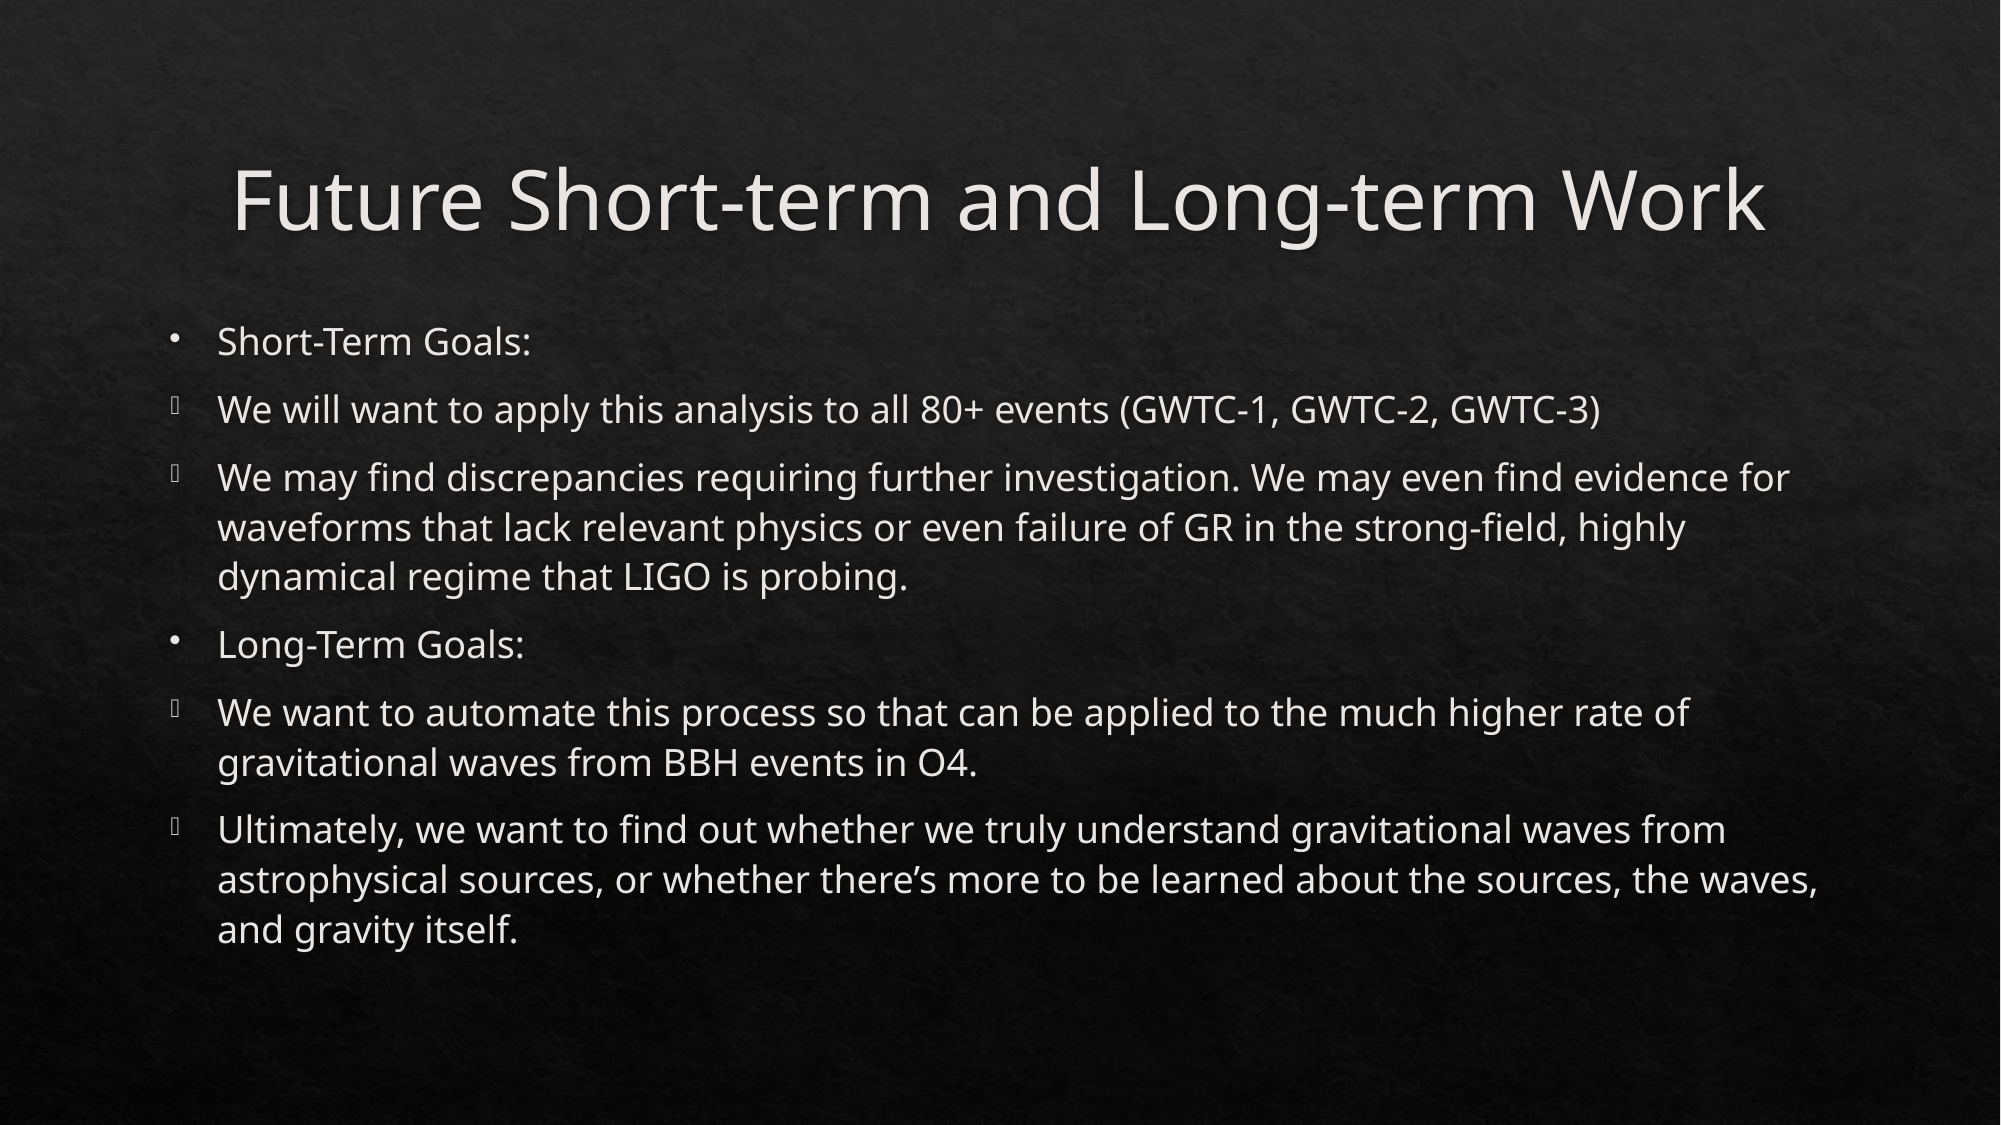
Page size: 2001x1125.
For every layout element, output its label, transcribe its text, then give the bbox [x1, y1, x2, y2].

title Future Short-term and Long-term Work [149, 99, 1849, 302]
list Short-Term Goals: We will want to apply this analysis to all 80+ events (GWTC-1, GWTC-2, GWTC-3) We may find discrepancies requiring further investigation. We may even find evidence for waveforms that lack relevant physics or even failure of GR in the strong-field, highly dynamical regime that LIGO is probing. Long-Term Goals: We want to automate this process so that can be applied to the much higher rate of gravitational waves from BBH events in O4. Ultimately, we want to find out whether we truly understand gravitational waves from astrophysical sources, or whether there’s more to be learned about the sources, the waves, and gravity itself. [149, 306, 1849, 964]
